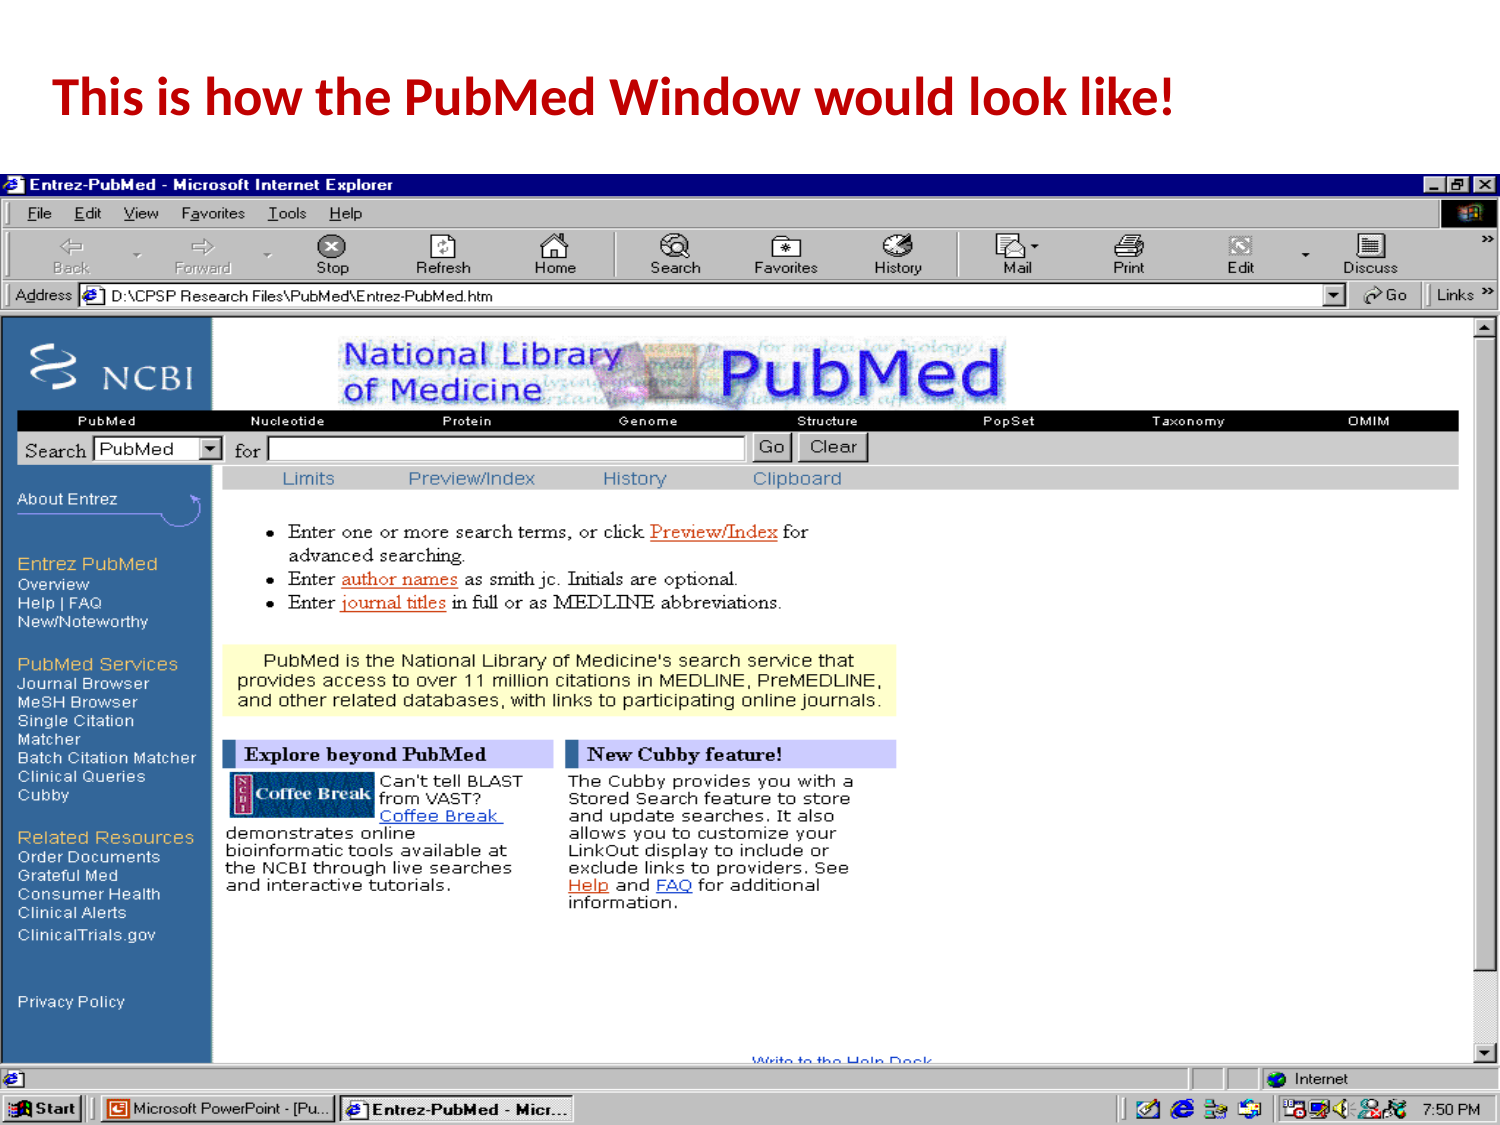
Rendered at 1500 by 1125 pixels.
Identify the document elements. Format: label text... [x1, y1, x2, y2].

picture [0, 174, 1500, 1125]
title This is how the PubMed Window would look like! [37, 37, 1363, 151]
